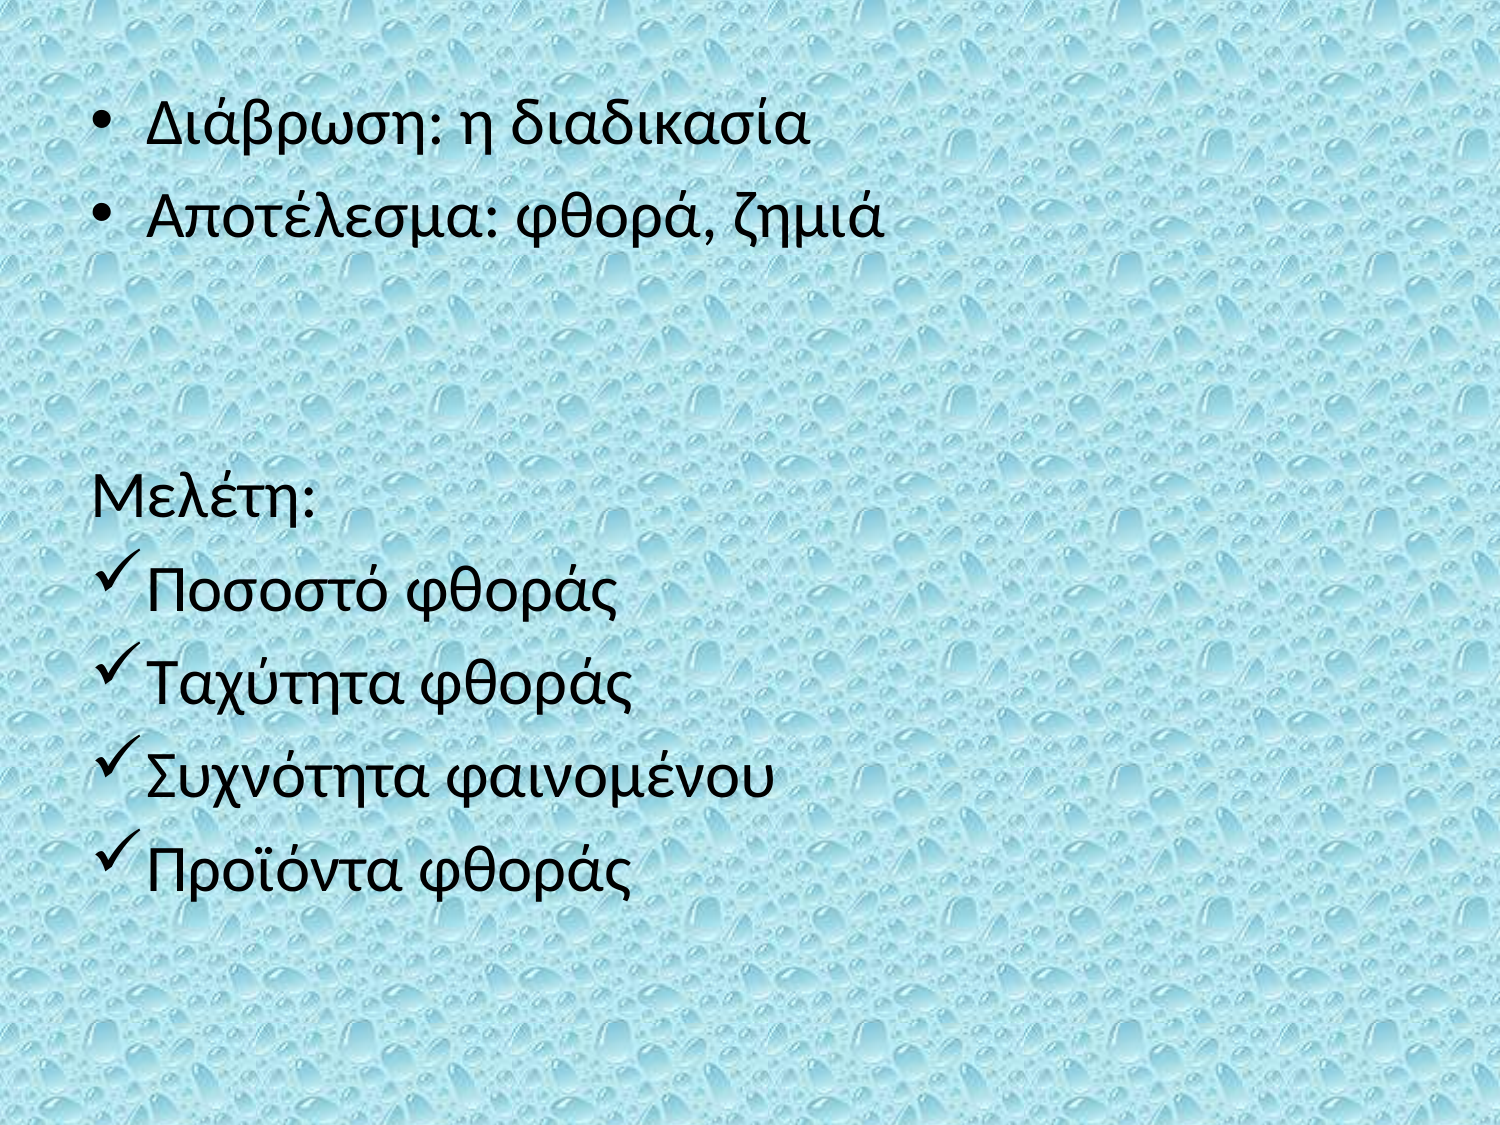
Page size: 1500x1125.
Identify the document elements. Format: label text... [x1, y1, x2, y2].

list Διάβρωση: η διαδικασία Αποτέλεσμα: φθορά, ζημιά Μελέτη: Ποσοστό φθοράς Ταχύτητα φθοράς Συχνότητα φαινομένου Προϊόντα φθοράς [75, 70, 1425, 1005]
picture [0, 0, 1500, 1125]
